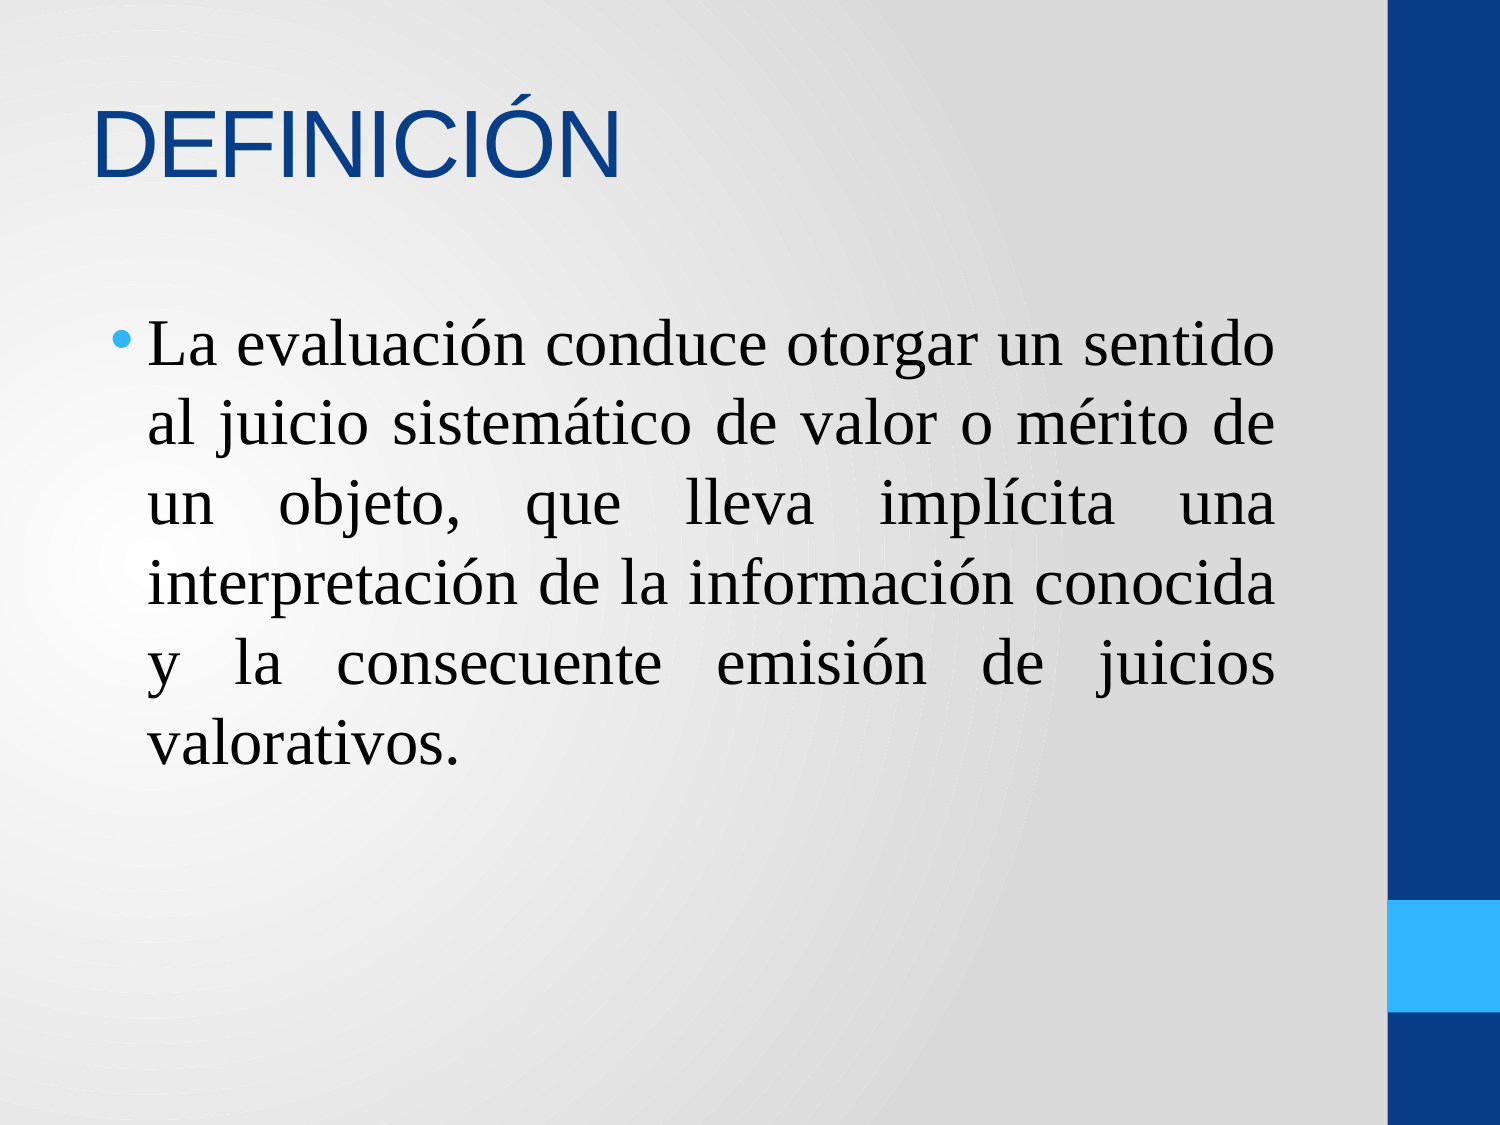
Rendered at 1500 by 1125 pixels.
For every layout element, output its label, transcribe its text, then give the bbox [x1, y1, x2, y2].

list La evaluación conduce otorgar un sentido al juicio sistemático de valor o mérito de un objeto, que lleva implícita una interpretación de la información conocida y la consecuente emisión de juicios valorativos. [76, 290, 1294, 799]
title DEFINICIÓN [75, 45, 1325, 233]
